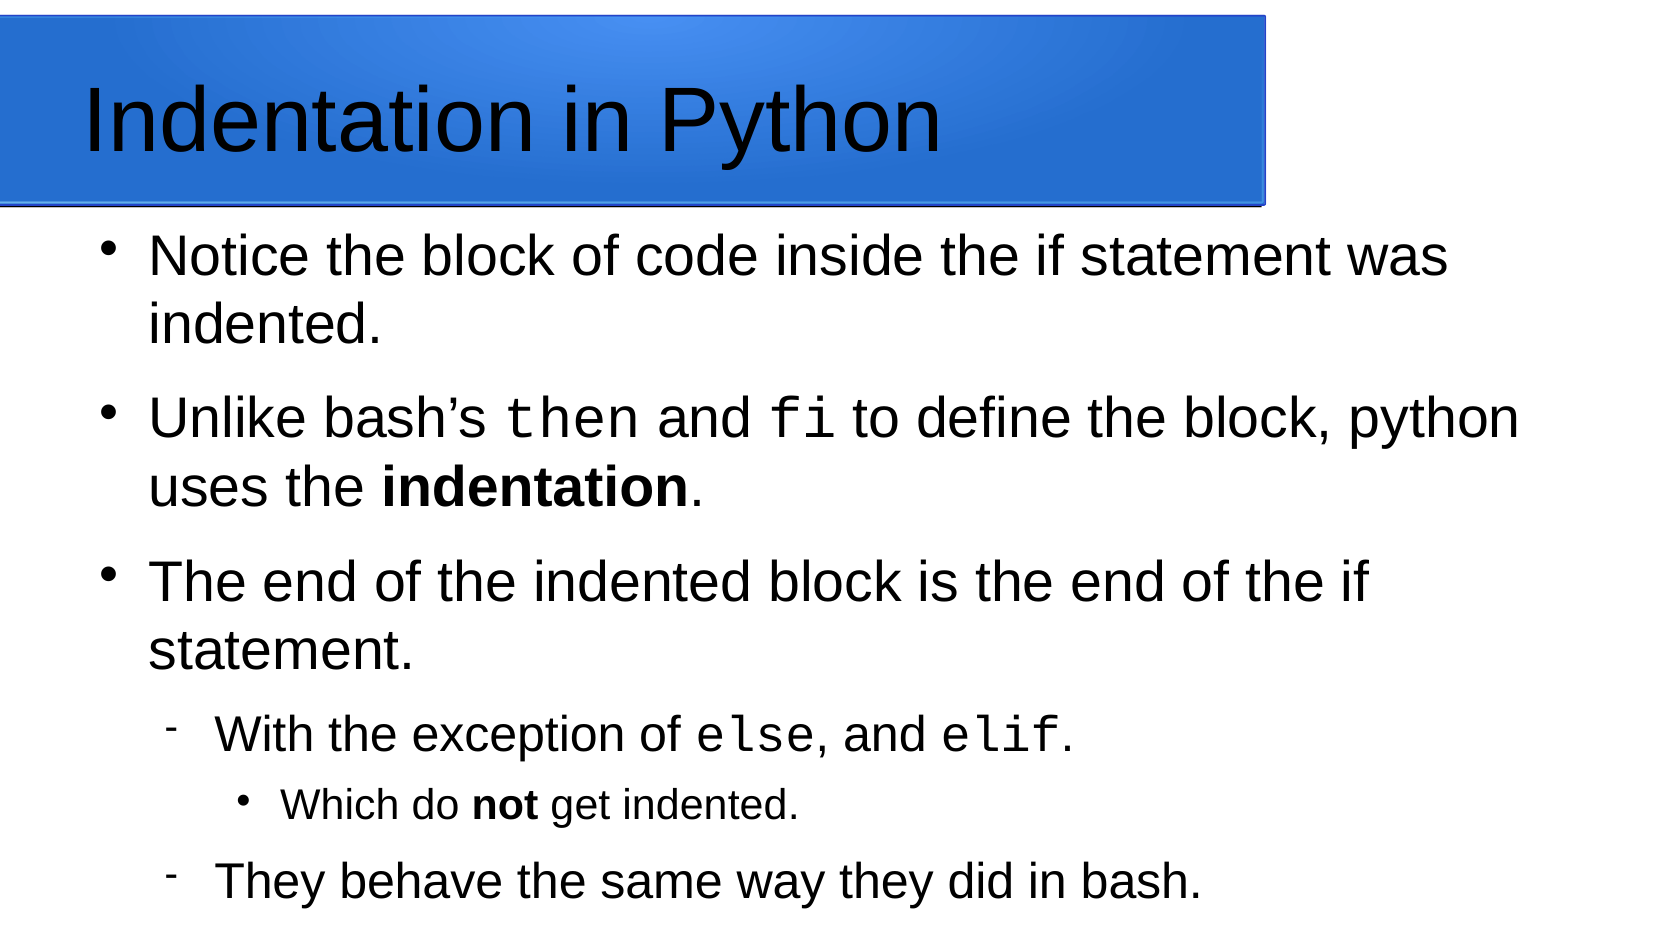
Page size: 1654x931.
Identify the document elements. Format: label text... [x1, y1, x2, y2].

text_box Indentation in Python [82, 37, 1571, 193]
picture [0, 13, 1269, 211]
text_box Notice the block of code inside the if statement was indented. Unlike bash’s then and fi to define the block, python uses the indentation. The end of the indented block is the end of the if statement. With the exception of else, and elif. Which do not get indented. They behave the same way they did in bash. [82, 217, 1571, 909]
